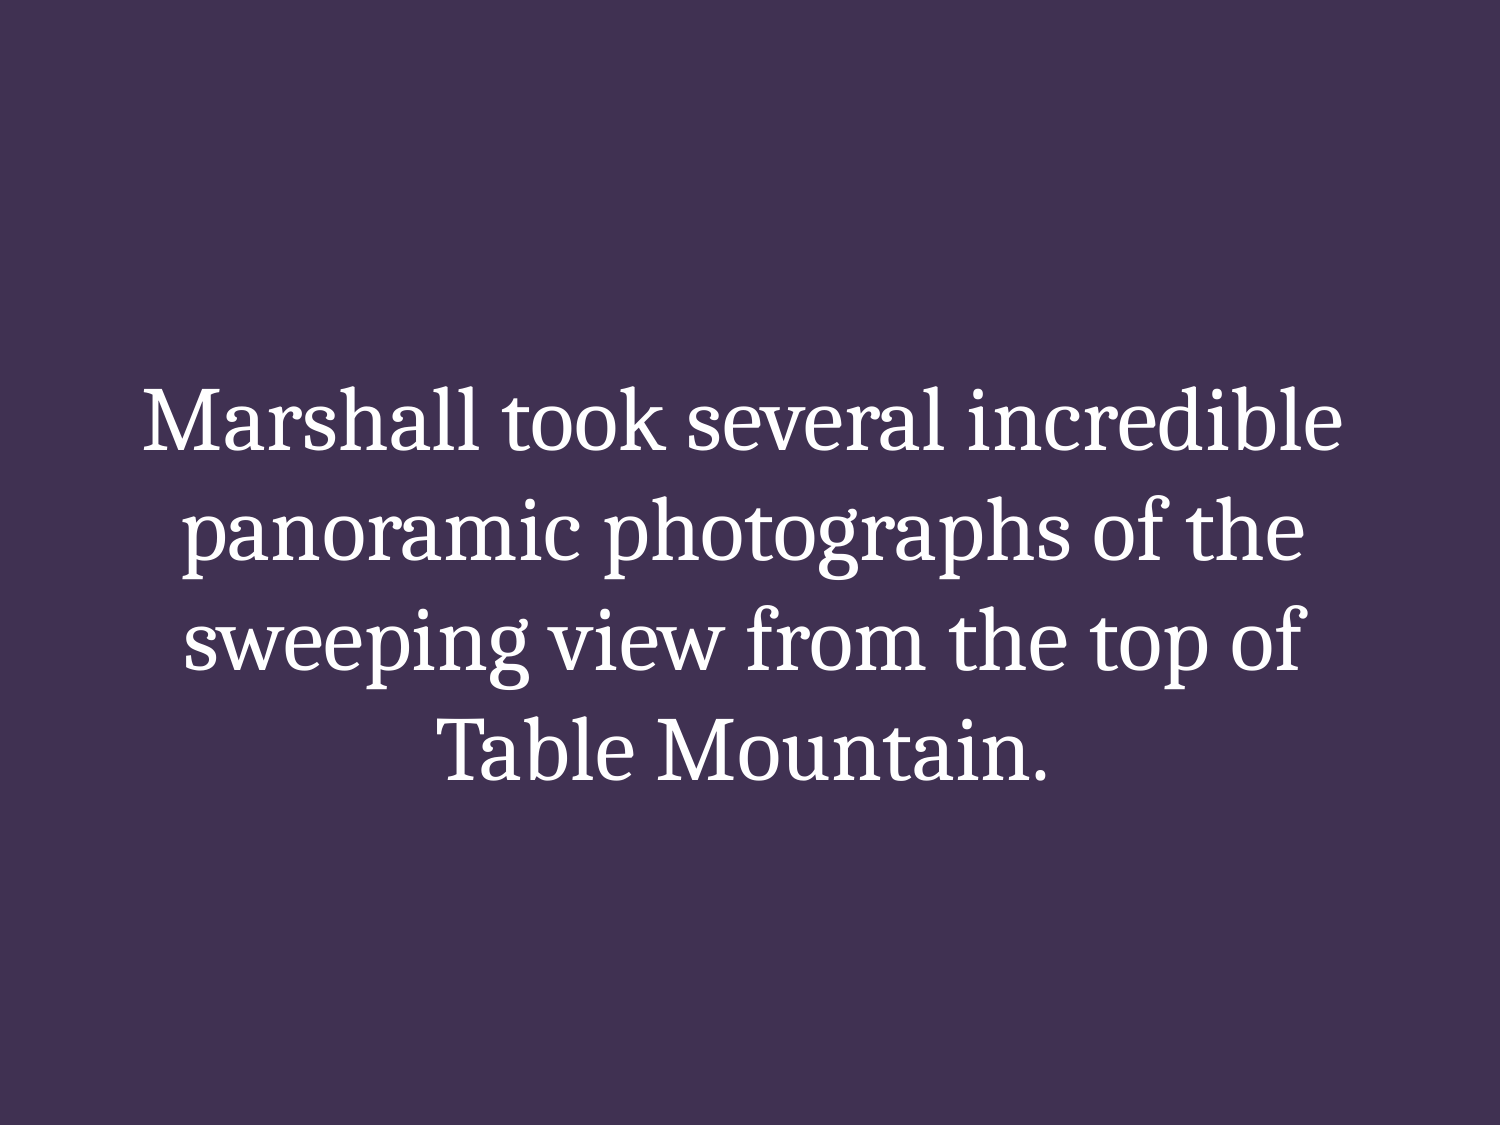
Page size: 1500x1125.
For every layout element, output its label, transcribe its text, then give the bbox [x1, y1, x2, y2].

title Marshall took several incredible panoramic photographs of the sweeping view from the top of Table Mountain. [68, 97, 1419, 1060]
